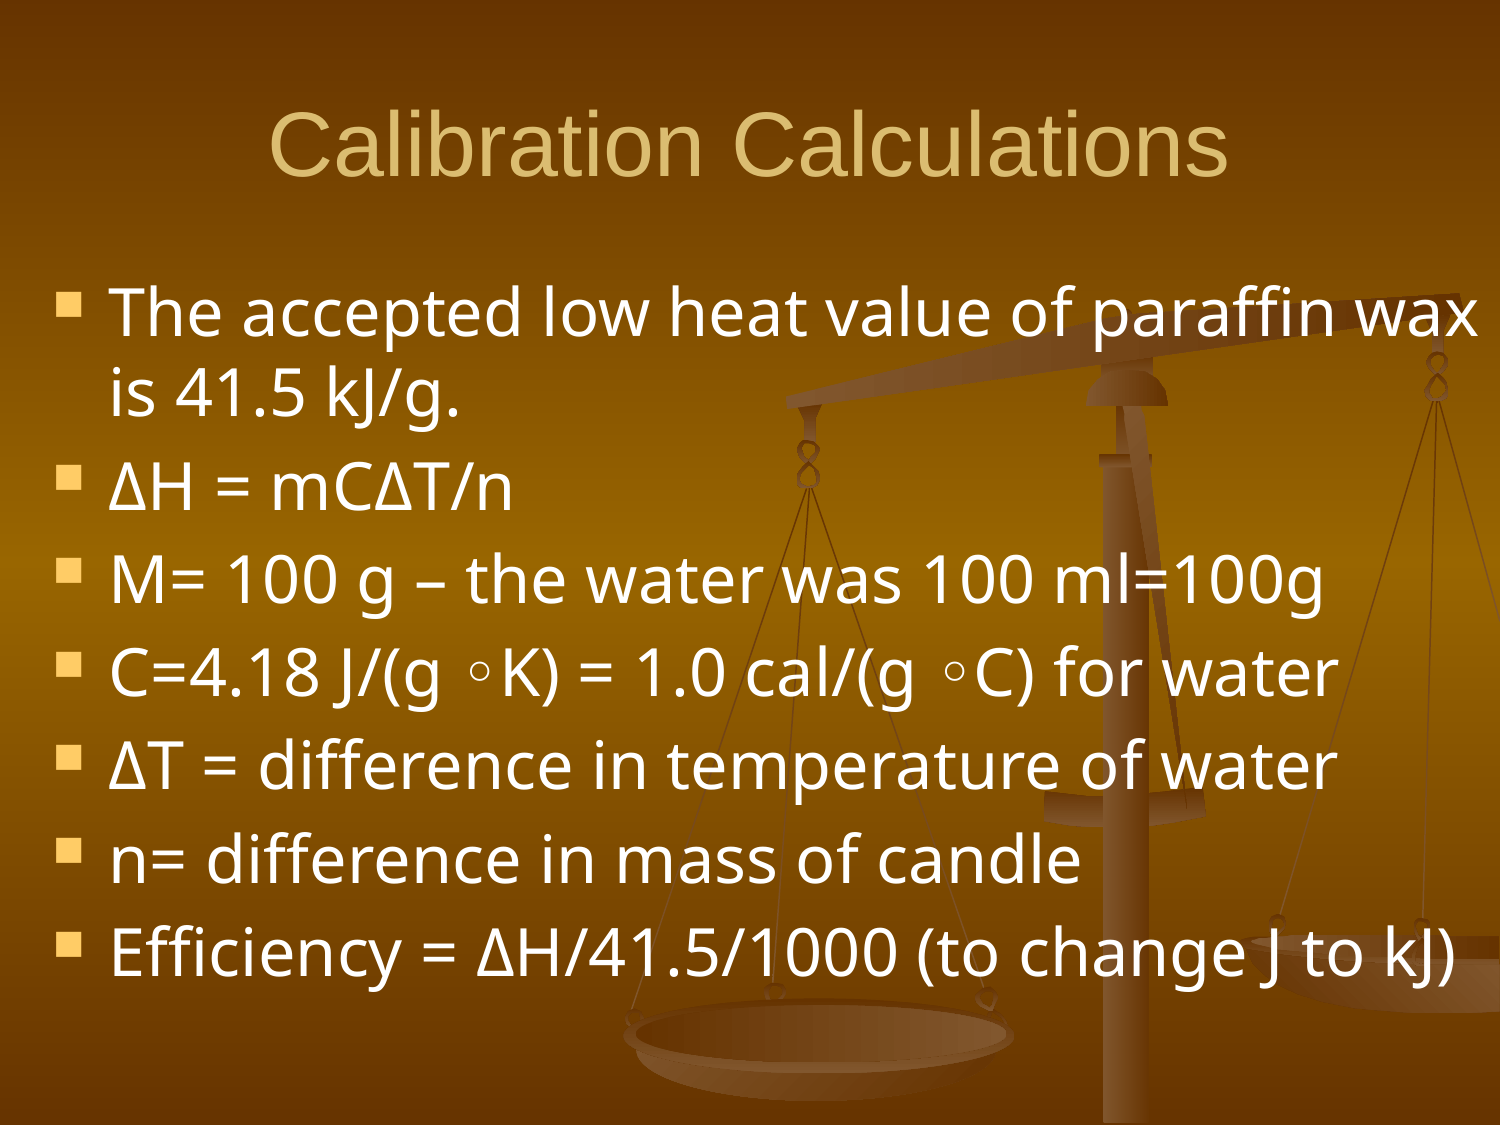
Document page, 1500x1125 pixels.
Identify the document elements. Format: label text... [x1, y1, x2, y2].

list The accepted low heat value of paraffin wax is 41.5 kJ/g. ΔH = mCΔT/n M= 100 g – the water was 100 ml=100g C=4.18 J/(g ◦K) = 1.0 cal/(g ◦C) for water ΔT = difference in temperature of water n= difference in mass of candle Efficiency = ΔH/41.5/1000 (to change J to kJ) [37, 262, 1500, 1006]
title Calibration Calculations [74, 45, 1426, 234]
